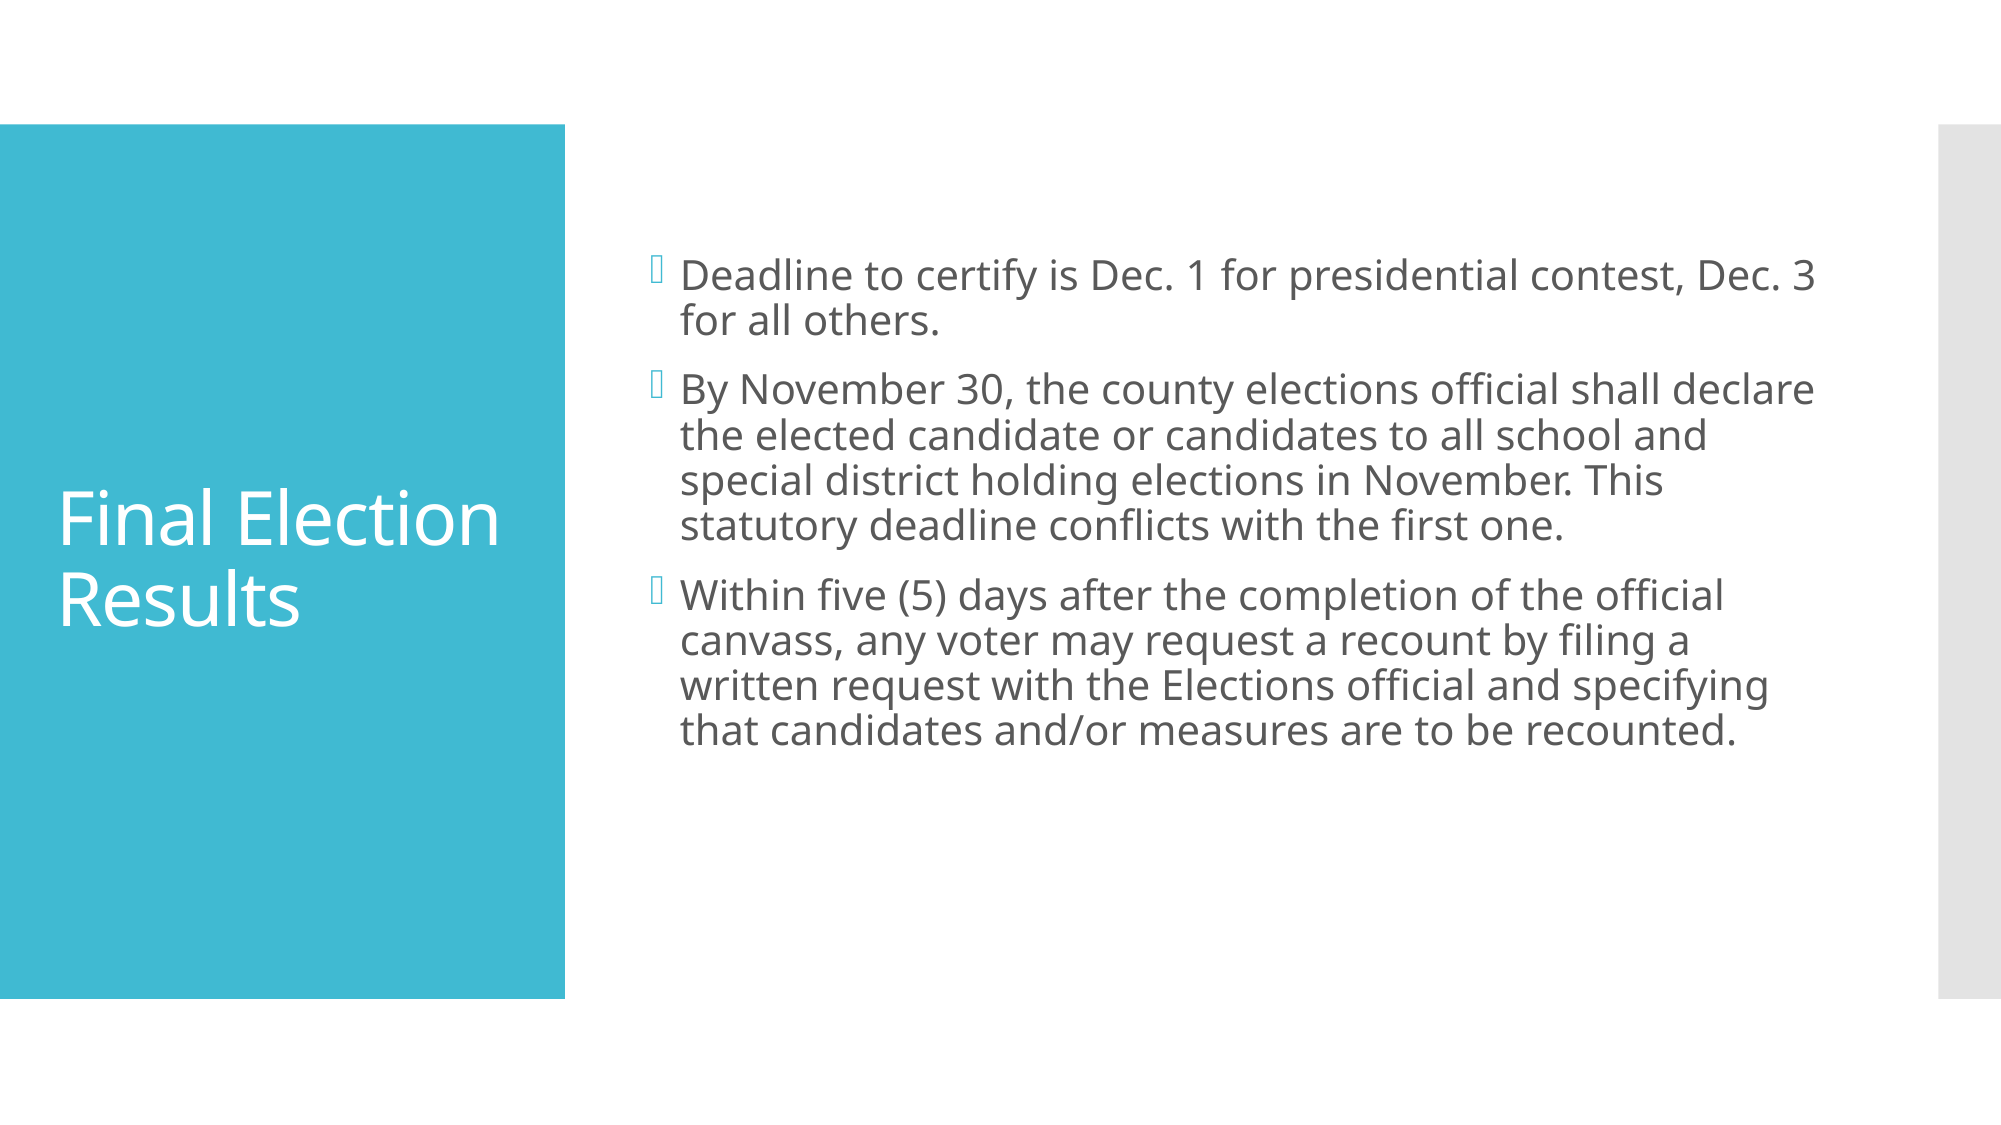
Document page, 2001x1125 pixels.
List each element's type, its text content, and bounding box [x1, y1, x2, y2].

list Deadline to certify is Dec. 1 for presidential contest, Dec. 3 for all others. By November 30, the county elections official shall declare the elected candidate or candidates to all school and special district holding elections in November. This statutory deadline conflicts with the first one. Within five (5) days after the completion of the official canvass, any voter may request a recount by filing a written request with the Elections official and specifying that candidates and/or measures are to be recounted. [634, 141, 1835, 982]
title Final Election Results [41, 184, 525, 940]
